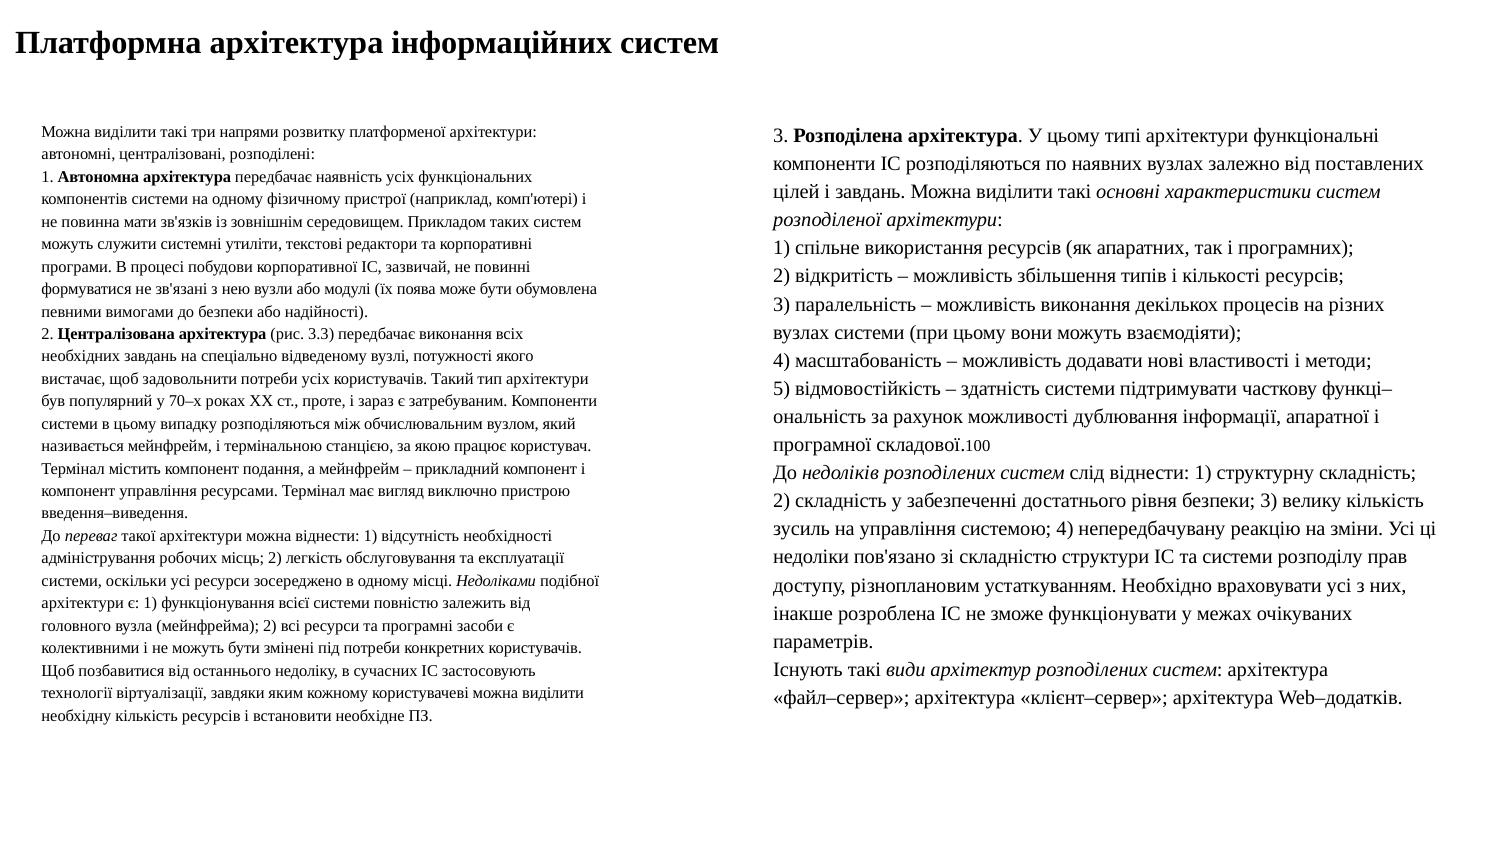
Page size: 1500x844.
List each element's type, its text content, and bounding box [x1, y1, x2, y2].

title Платформна архітектура інформаційних систем [0, 0, 1398, 94]
list 3. Розподілена архітектура. У цьому типі архітектури функціональні компоненти ІС розподіляються по наявних вузлах залежно від поставлених цілей і завдань. Можна виділити такі основні характеристики систем розподіленої архітектури: 1) спільне використання ресурсів (як апаратних, так і програмних); 2) відкритість – можливість збільшення типів і кількості ресурсів; 3) паралельність – можливість виконання декількох процесів на різних вузлах системи (при цьому вони можуть взаємодіяти); 4) масштабованість – можливість додавати нові властивості і методи; 5) відмовостійкість – здатність системи підтримувати часткову функці– ональність за рахунок можливості дублювання інформації, апаратної і програмної складової.100 До недоліків розподілених систем слід віднести: 1) структурну складність; 2) складність у забезпеченні достатнього рівня безпеки; 3) велику кількість зусиль на управління системою; 4) непередбачувану реакцію на зміни. Усі ці недоліки пов'язано зі складністю структури ІС та системи розподілу прав доступу, різноплановим устаткуванням. Необхідно враховувати усі з них, інакше розроблена ІС не зможе функціонувати у межах очікуваних параметрів. Існують такі види архітектур розподілених систем: архітектура «файл–сервер»; архітектура «клієнт–сервер»; архітектура Web–додатків. [758, 103, 1452, 750]
list Можна виділити такі три напрями розвитку платформеної архітектури: автономні, централізовані, розподілені: 1. Автономна архітектура передбачає наявність усіх функціональних компонентів системи на одному фізичному пристрої (наприклад, комп'ютері) і не повинна мати зв'язків із зовнішнім середовищем. Прикладом таких систем можуть служити системні утиліти, текстові редактори та корпоративні програми. В процесі побудови корпоративної ІС, зазвичай, не повинні формуватися не зв'язані з нею вузли або модулі (їх поява може бути обумовлена певними вимогами до безпеки або надійності). 2. Централізована архітектура (рис. 3.3) передбачає виконання всіх необхідних завдань на спеціально відведеному вузлі, потужності якого вистачає, щоб задовольнити потреби усіх користувачів. Такий тип архітектури був популярний у 70–х роках ХХ ст., проте, і зараз є затребуваним. Компоненти системи в цьому випадку розподіляються між обчислювальним вузлом, який називається мейнфрейм, і термінальною станцією, за якою працює користувач. Термінал містить компонент подання, а мейнфрейм – прикладний компонент і компонент управління ресурсами. Термінал має вигляд виключно пристрою введення–виведення. До переваг такої архітектури можна віднести: 1) відсутність необхідності адміністрування робочих місць; 2) легкість обслуговування та експлуатації системи, оскільки усі ресурси зосереджено в одному місці. Недоліками подібної архітектури є: 1) функціонування всієї системи повністю залежить від головного вузла (мейнфрейма); 2) всі ресурси та програмні засоби є колективними і не можуть бути змінені під потреби конкретних користувачів. Щоб позбавитися від останнього недоліку, в сучасних ІС застосовують технології віртуалізації, завдяки яким кожному користувачеві можна виділити необхідну кількість ресурсів і встановити необхідне ПЗ. [26, 103, 720, 750]
